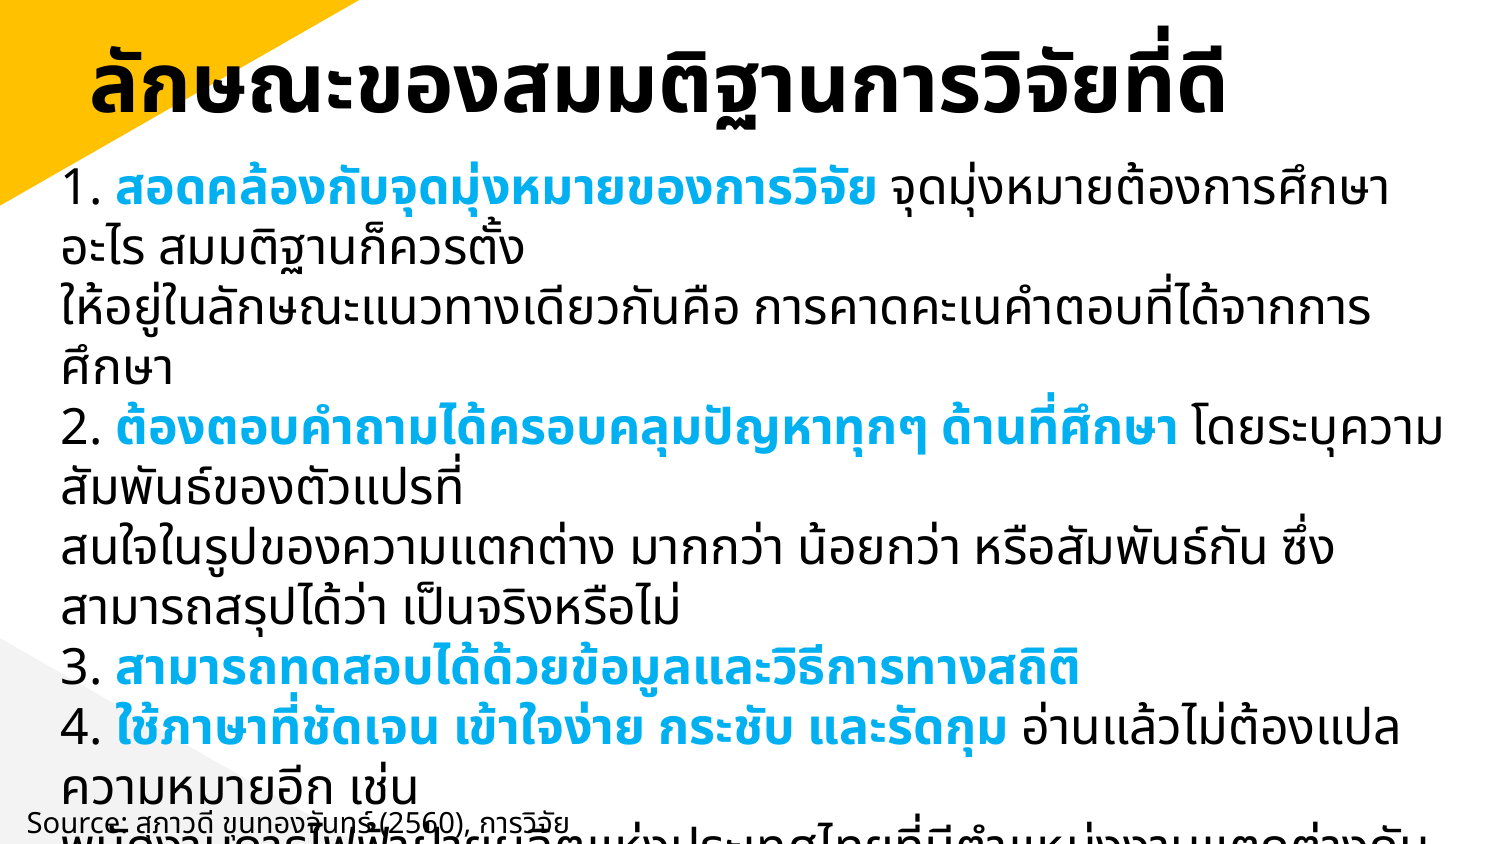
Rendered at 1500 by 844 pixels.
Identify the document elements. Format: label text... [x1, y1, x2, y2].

text_box 1. สอดคล้องกับจุดมุ่งหมายของการวิจัย จุดมุ่งหมายต้องการศึกษาอะไร สมมติฐานก็ควรตั้ง ให้อยู่ในลักษณะแนวทางเดียวกันคือ การคาดคะเนคำตอบที่ได้จากการศึกษา 2. ต้องตอบคำถามได้ครอบคลุมปัญหาทุกๆ ด้านที่ศึกษา โดยระบุความสัมพันธ์ของตัวแปรที่ สนใจในรูปของความแตกต่าง มากกว่า น้อยกว่า หรือสัมพันธ์กัน ซึ่งสามารถสรุปได้ว่า เป็นจริงหรือไม่ 3. สามารถทดสอบได้ด้วยข้อมูลและวิธีการทางสถิติ 4. ใช้ภาษาที่ชัดเจน เข้าใจง่าย กระชับ และรัดกุม อ่านแล้วไม่ต้องแปลความหมายอีก เช่น พนักงานการไฟฟ้าฝ่ายผลิตแห่งประเทศไทยที่มีตำแหน่งงานแตกต่างกันมีความต้องการอบรมใน หลักสูตรการพัฒนาบุคลิกภาพไม่แตกต่างกัน [46, 146, 1462, 844]
text_box ลักษณะของสมมติฐานการวิจัยที่ดี [74, 32, 1404, 127]
text_box Source: สุภาวดี ขุนทองจันทร์ (2560), การวิจัยธุรกิจ [11, 797, 46, 844]
